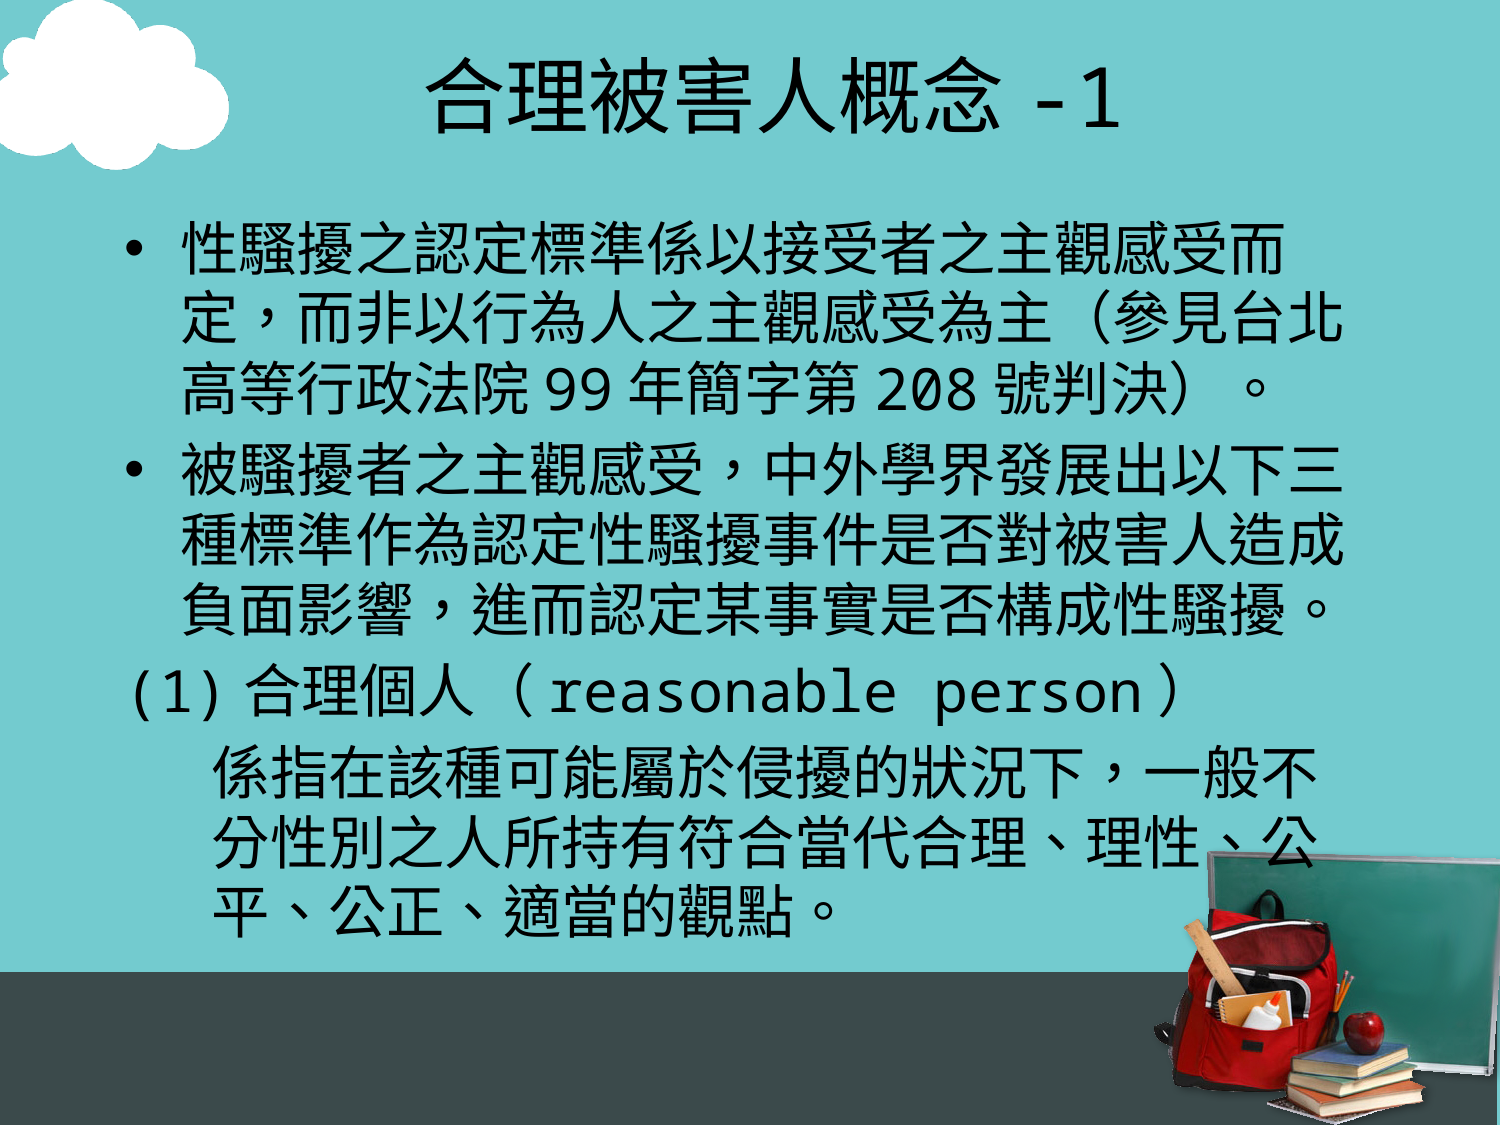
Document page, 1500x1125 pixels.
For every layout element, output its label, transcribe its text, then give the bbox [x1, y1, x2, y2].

picture [0, 0, 182, 170]
title 合理被害人概念-1 [182, 0, 1365, 188]
picture [0, 834, 1500, 1125]
list 性騷擾之認定標準係以接受者之主觀感受而定，而非以行為人之主觀感受為主（參見台北高等行政法院99年簡字第208號判決）。 被騷擾者之主觀感受，中外學界發展出以下三種標準作為認定性騷擾事件是否對被害人造成負面影響，進而認定某事實是否構成性騷擾。 (1)合理個人（reasonable person） 係指在該種可能屬於侵擾的狀況下，一般不分性別之人所持有符合當代合理、理性、公平、公正、適當的觀點。 [108, 204, 1389, 1013]
